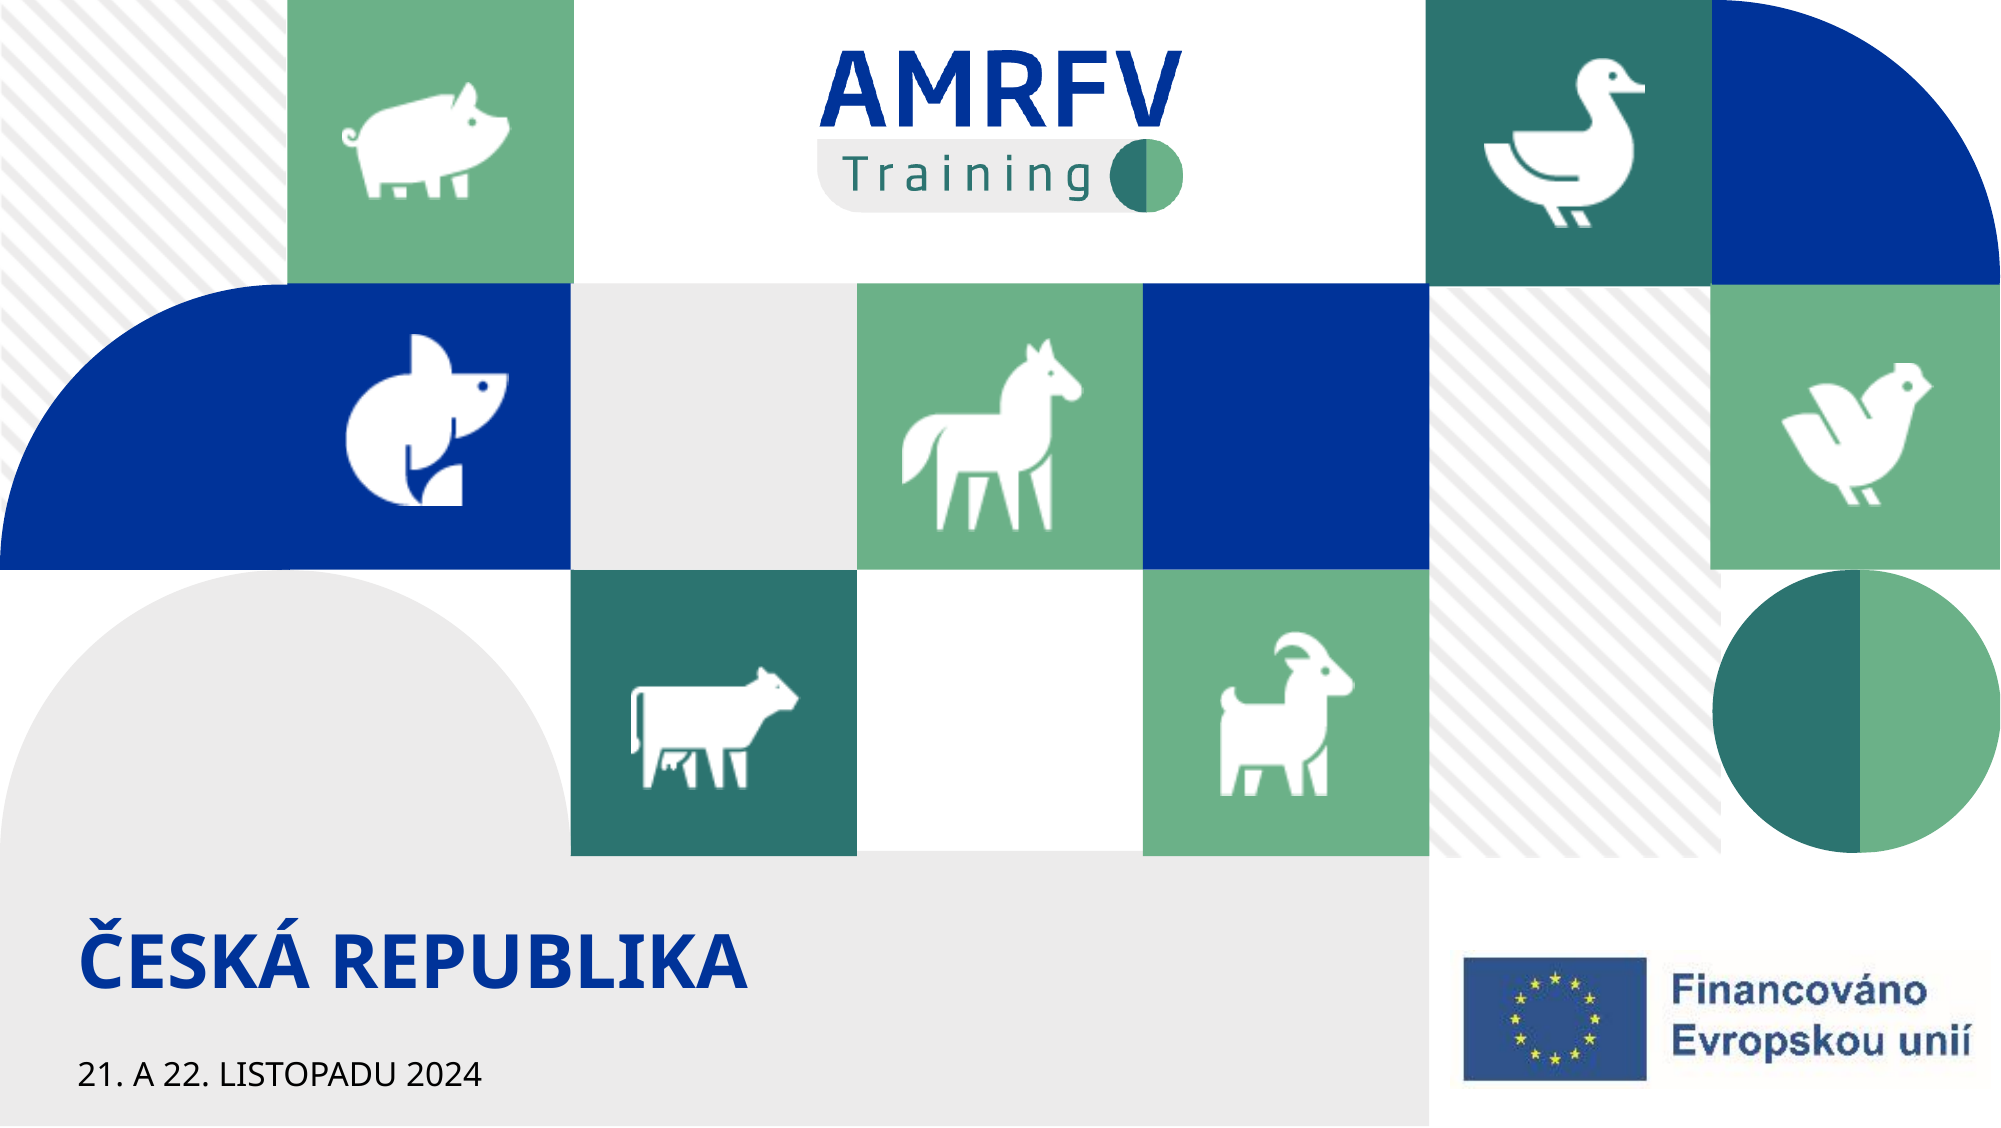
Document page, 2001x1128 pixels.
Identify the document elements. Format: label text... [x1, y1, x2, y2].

picture [1220, 631, 1355, 796]
picture [631, 666, 801, 790]
list 21. A 22. LISTOPADU 2024 [62, 1050, 550, 1112]
picture [342, 82, 512, 200]
picture [1781, 363, 1934, 507]
picture [0, 0, 286, 543]
picture [817, 50, 1183, 213]
picture [345, 334, 509, 506]
picture [1450, 950, 1991, 1089]
picture [902, 338, 1084, 532]
picture [1484, 58, 1645, 228]
picture [1430, 288, 1721, 858]
list ČESKÁ REPUBLIKA [62, 916, 1355, 1045]
